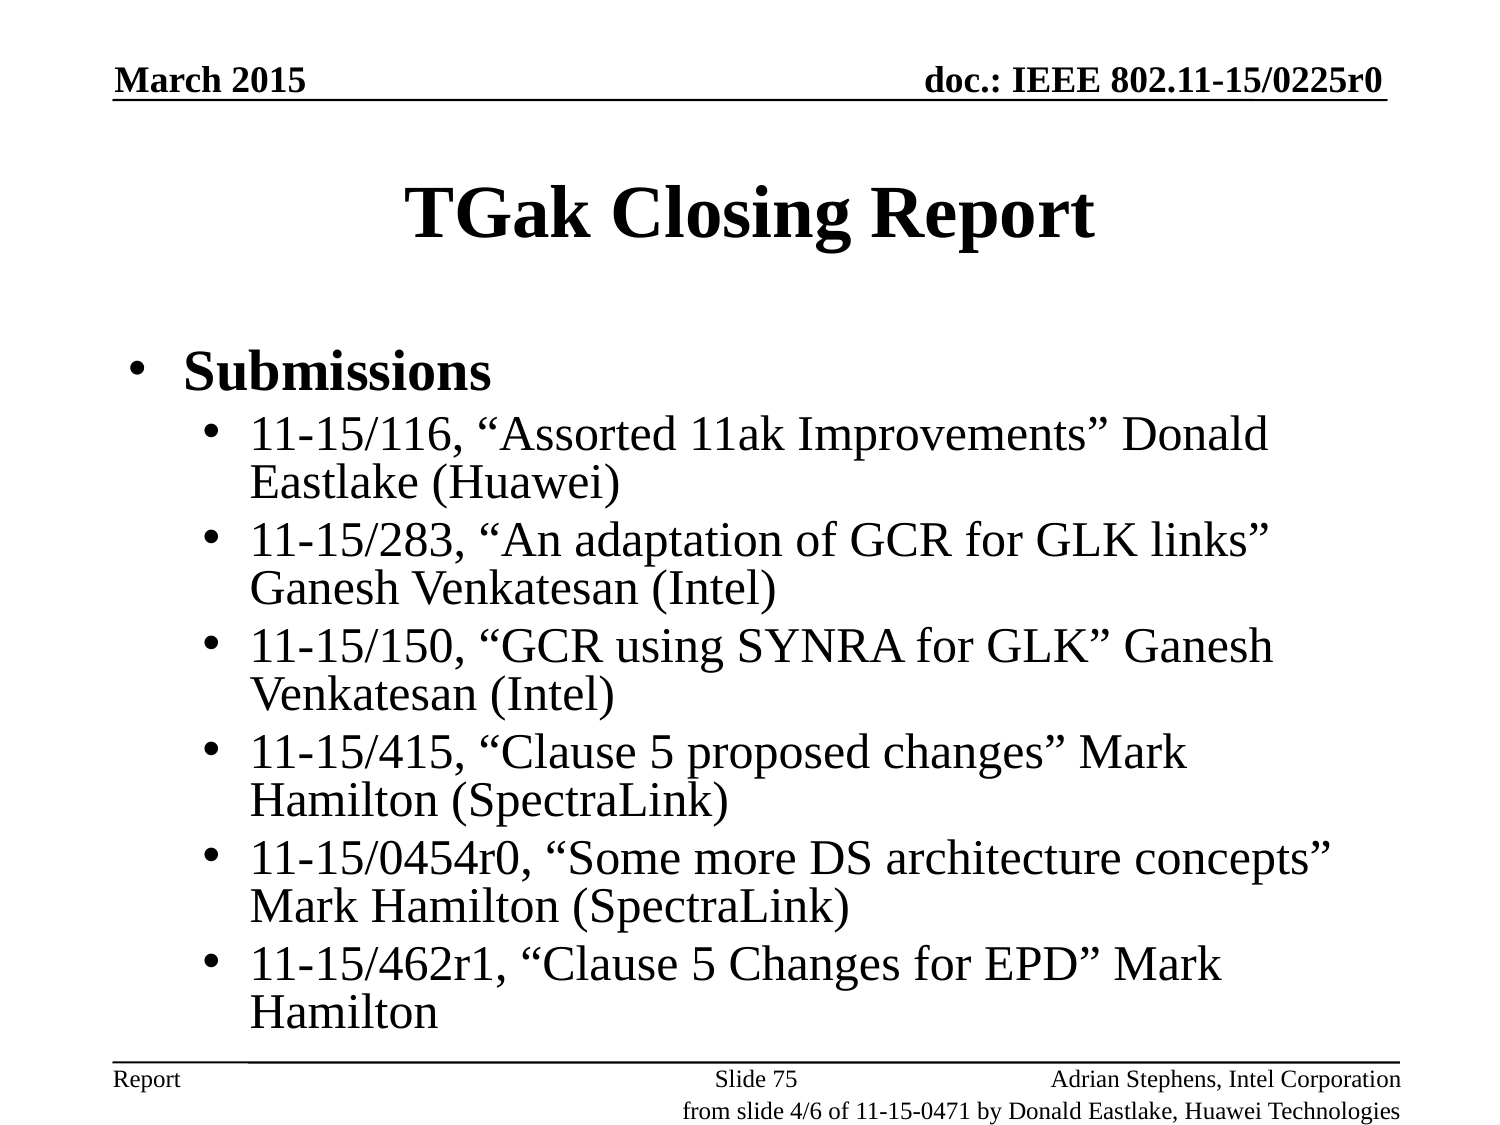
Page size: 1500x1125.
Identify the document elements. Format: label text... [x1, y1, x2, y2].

slide_number Slide 75 [711, 1061, 801, 1087]
footer Adrian Stephens, Intel Corporation [1047, 1061, 1402, 1087]
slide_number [114, 54, 374, 101]
text_box from slide 4/6 of 11-15-0471 by Donald Eastlake, Huawei Technologies [343, 1087, 1417, 1125]
list Submissions 11-15/116, “Assorted 11ak Improvements” Donald Eastlake (Huawei) 11-15/283, “An adaptation of GCR for GLK links” Ganesh Venkatesan (Intel) 11-15/150, “GCR using SYNRA for GLK” Ganesh Venkatesan (Intel) 11-15/415, “Clause 5 proposed changes” Mark Hamilton (SpectraLink) 11-15/0454r0, “Some more DS architecture concepts” Mark Hamilton (SpectraLink) 11-15/462r1, “Clause 5 Changes for EPD” Mark Hamilton [112, 324, 1388, 1000]
title TGak Closing Report [112, 112, 1388, 303]
